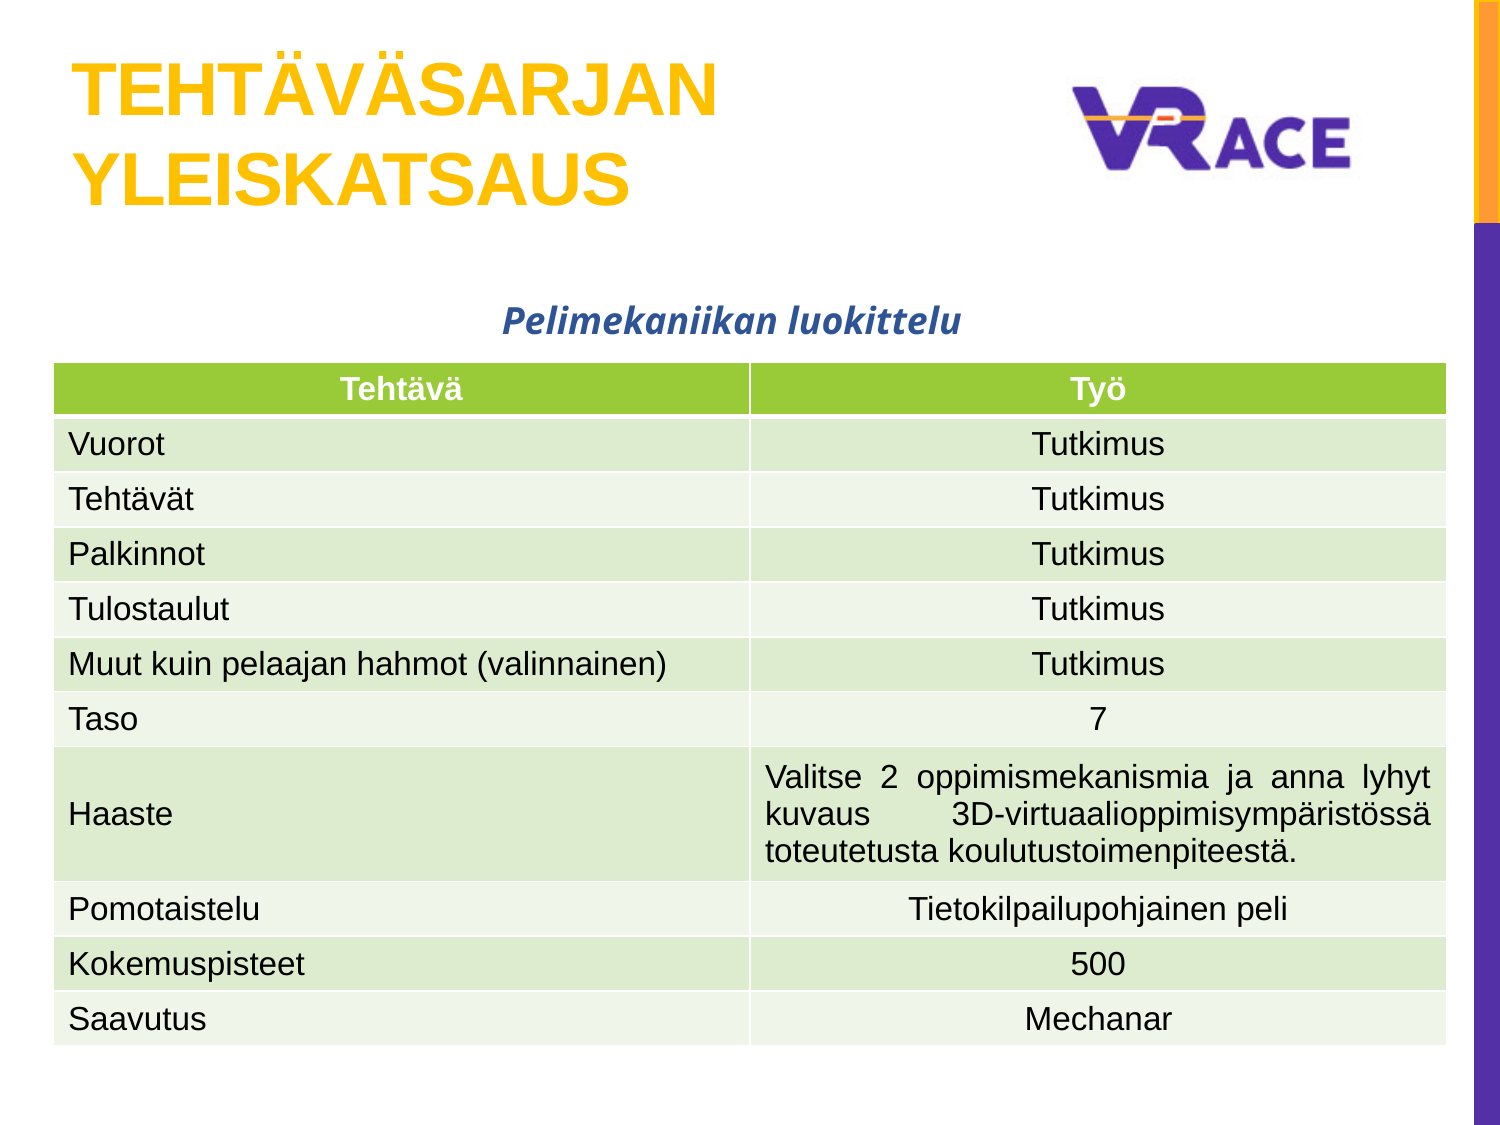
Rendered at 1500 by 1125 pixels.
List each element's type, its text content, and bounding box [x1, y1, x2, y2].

table_cell Tulostaulut [54, 583, 749, 636]
picture [1057, 39, 1374, 222]
table_cell 500 [751, 937, 1446, 990]
table_cell Muut kuin pelaajan hahmot (valinnainen) [54, 638, 749, 691]
table_cell 7 [751, 692, 1446, 746]
table_cell Saavutus [54, 992, 749, 1045]
table_cell Mechanar [751, 992, 1446, 1045]
table_header Tehtävä [54, 363, 749, 414]
table_cell Tutkimus [751, 419, 1446, 471]
table_header Työ [751, 363, 1446, 414]
table_cell Taso [54, 692, 749, 746]
table_cell Tehtävät [54, 473, 749, 526]
table_cell Tietokilpailupohjainen peli [751, 882, 1446, 935]
table_cell Palkinnot [54, 528, 749, 581]
table_cell Tutkimus [751, 583, 1446, 636]
title Tehtäväsarjan yleiskatsaus [56, 2, 1007, 228]
table_cell Tutkimus [751, 528, 1446, 581]
table_cell Haaste [54, 747, 749, 881]
text_box Pelimekaniikan luokittelu [106, 267, 1359, 350]
table_cell Pomotaistelu [54, 882, 749, 935]
table_cell Kokemuspisteet [54, 937, 749, 990]
table_cell Tutkimus [751, 638, 1446, 691]
table_cell Tutkimus [751, 473, 1446, 526]
table_cell Valitse 2 oppimismekanismia ja anna lyhyt kuvaus 3D-virtuaalioppimisympäristössä toteutetusta koulutustoimenpiteestä. [751, 747, 1446, 881]
table_cell Vuorot [54, 419, 749, 471]
